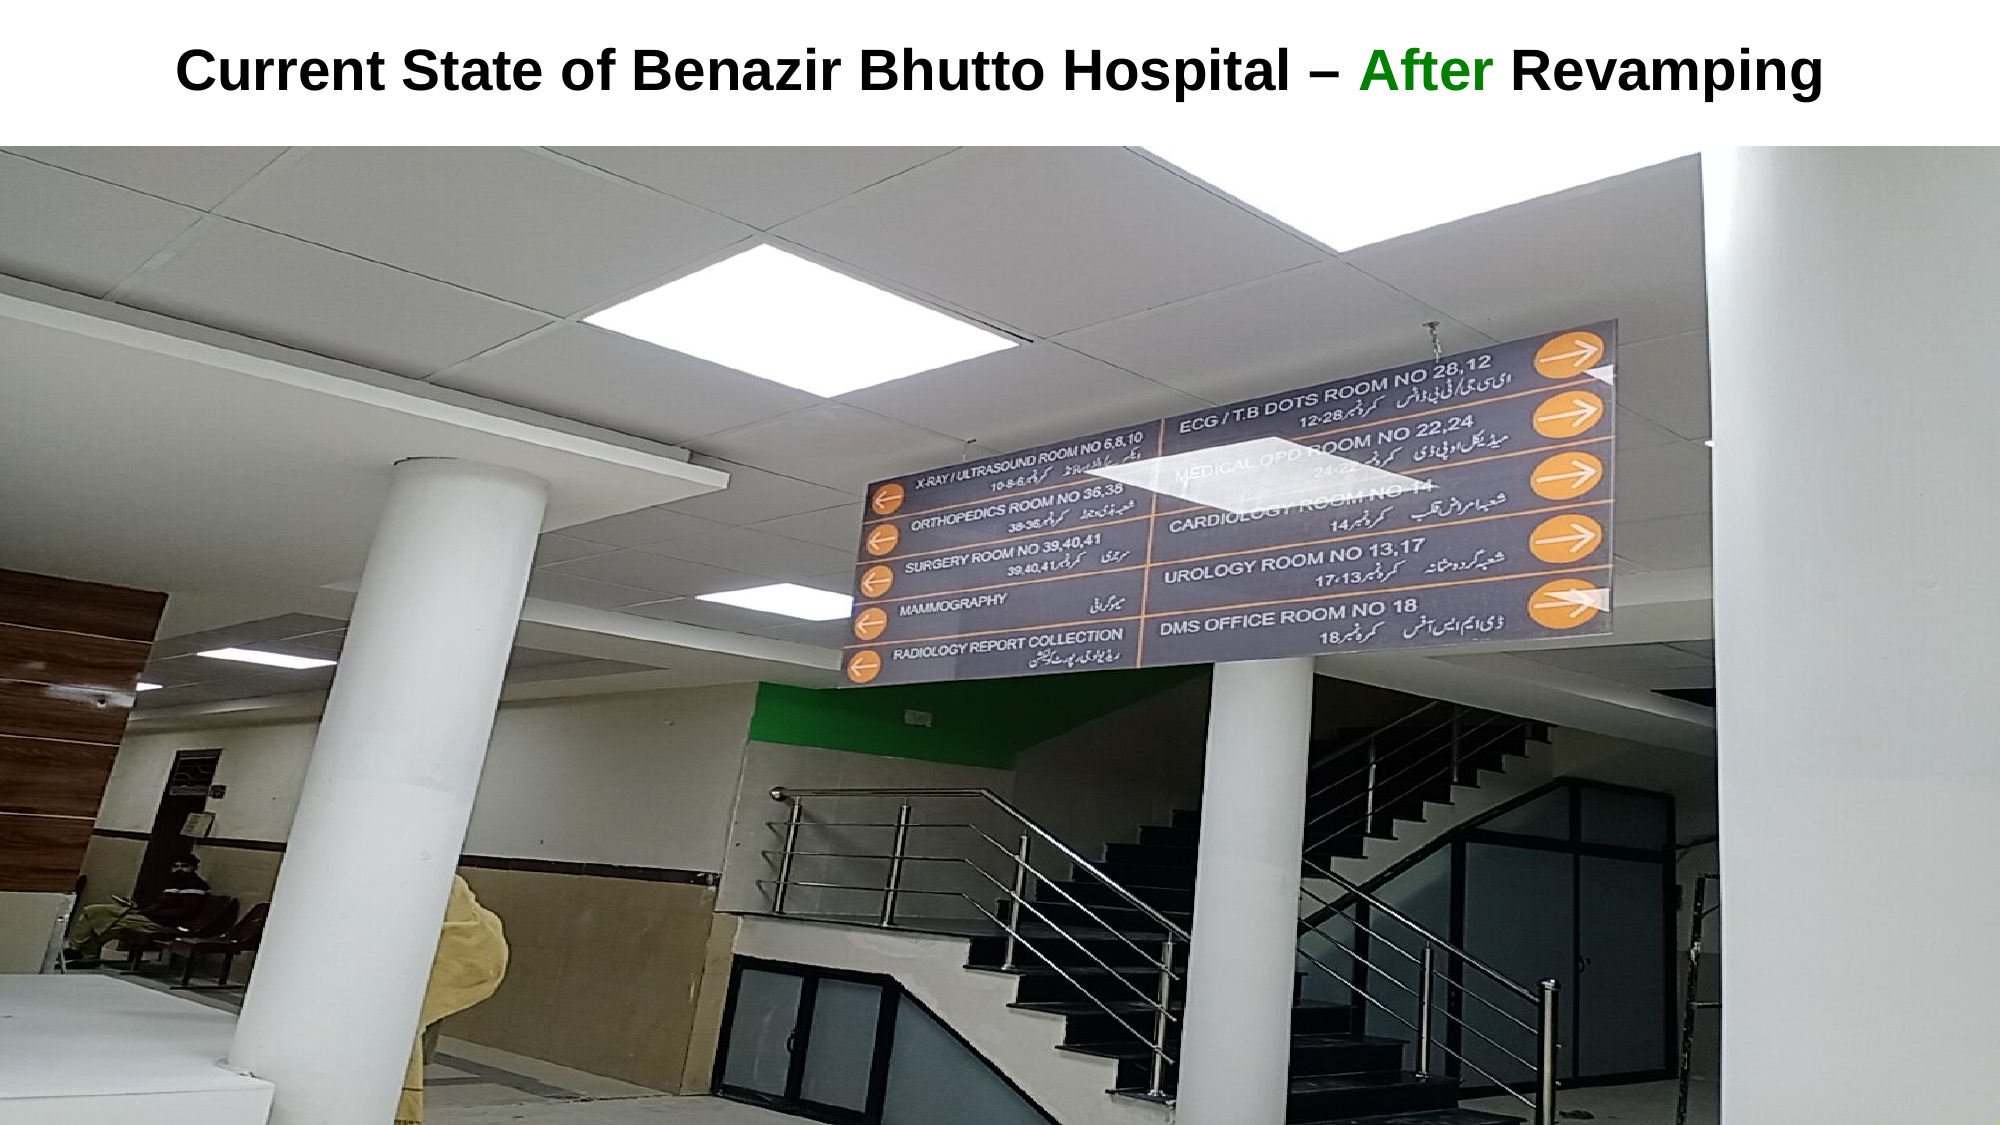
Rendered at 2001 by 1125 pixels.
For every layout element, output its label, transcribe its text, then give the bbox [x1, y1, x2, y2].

title Current State of Benazir Bhutto Hospital – After Revamping [30, 24, 1970, 119]
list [0, 146, 2000, 1125]
